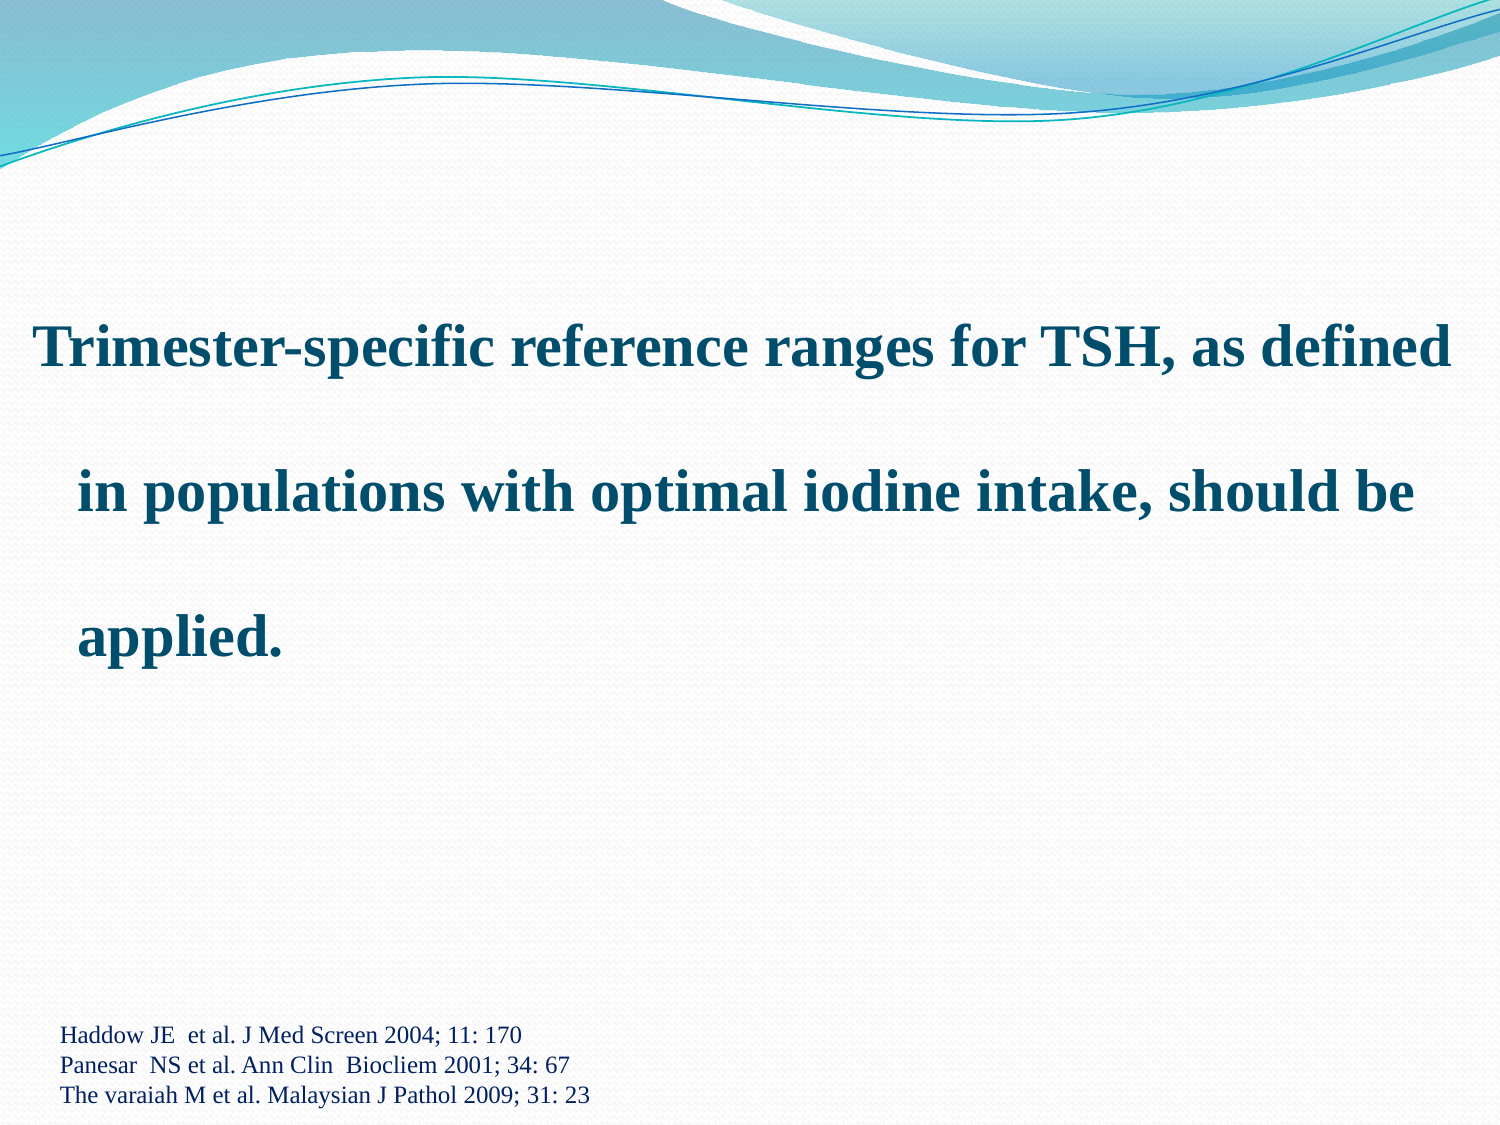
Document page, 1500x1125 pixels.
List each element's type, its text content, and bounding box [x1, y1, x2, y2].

text_box Haddow JE et al. J Med Screen 2004; 11: 170 Panesar NS et al. Ann Clin Biocliem 2001; 34: 67 The varaiah M et al. Malaysian J Pathol 2009; 31: 23 [45, 1011, 606, 1117]
list Trimester-specific reference ranges for TSH, as defined in populations with optimal iodine intake, should be applied. [17, 226, 1473, 1083]
